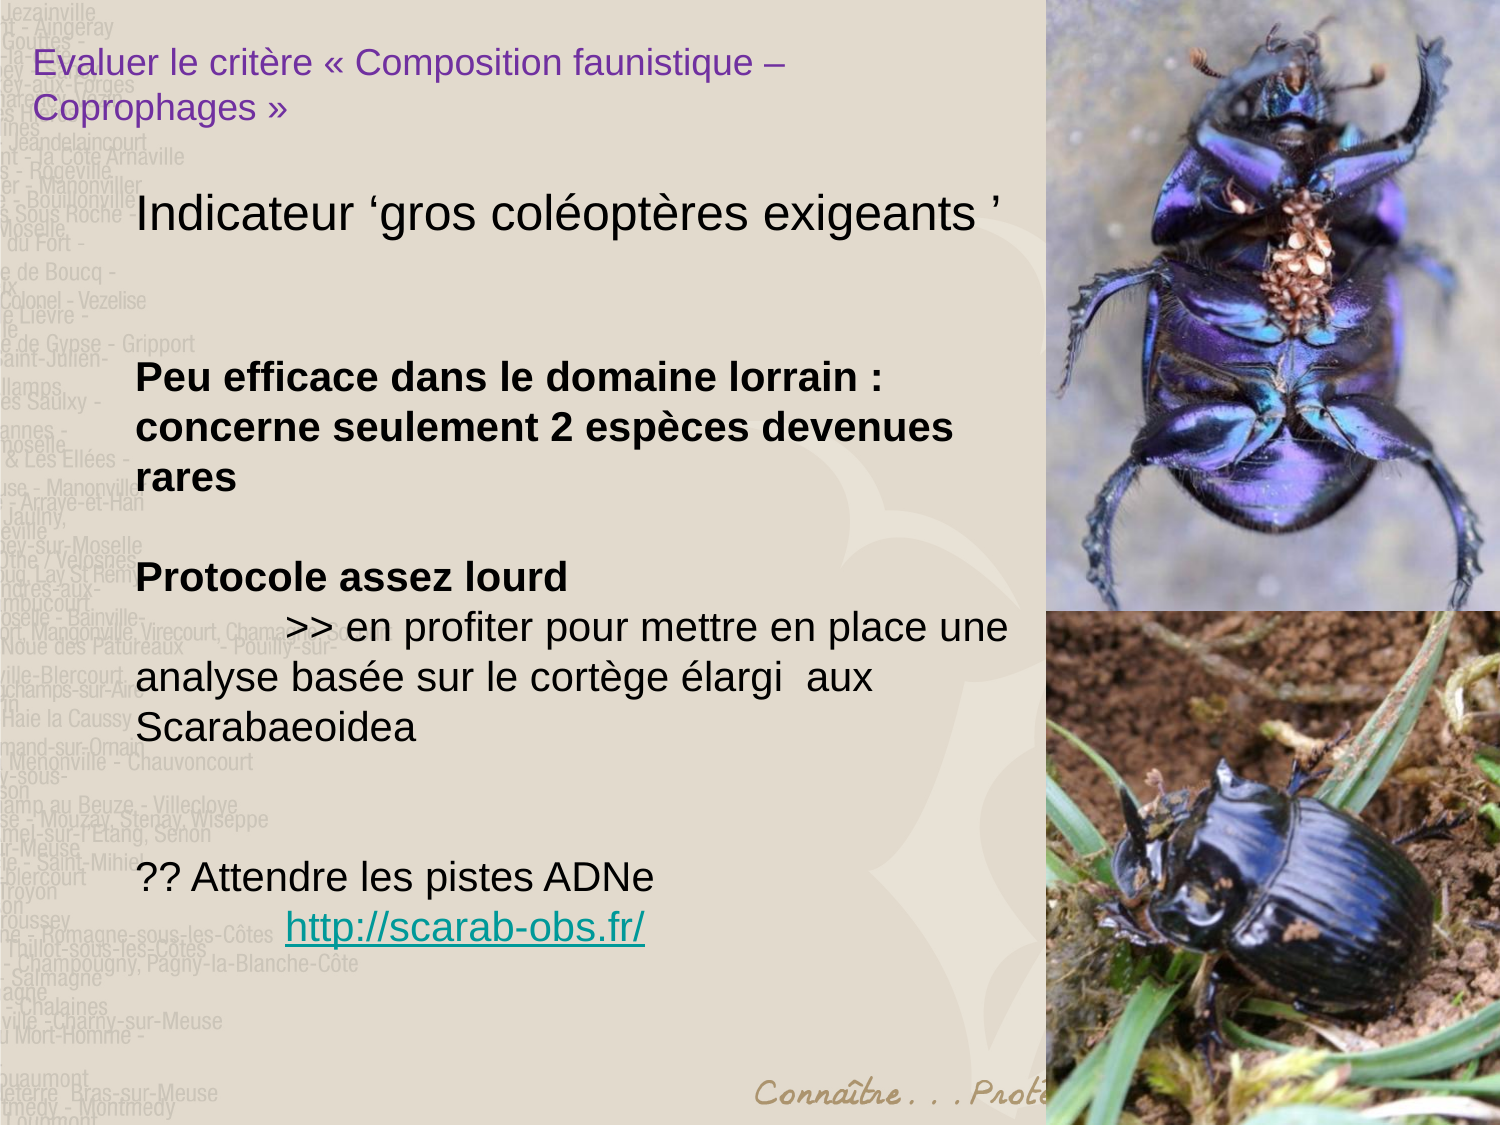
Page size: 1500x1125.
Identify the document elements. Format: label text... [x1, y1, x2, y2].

text_box Evaluer le critère « Composition faunistique – Coprophages » [17, 30, 1034, 181]
picture [0, 0, 1500, 1125]
text_box Indicateur ‘gros coléoptères exigeants ’ Peu efficace dans le domaine lorrain : concerne seulement 2 espèces devenues rares Protocole assez lourd >> en profiter pour mettre en place une analyse basée sur le cortège élargi aux Scarabaeoidea ?? Attendre les pistes ADNe http://scarab-obs.fr/ [120, 172, 1041, 1008]
